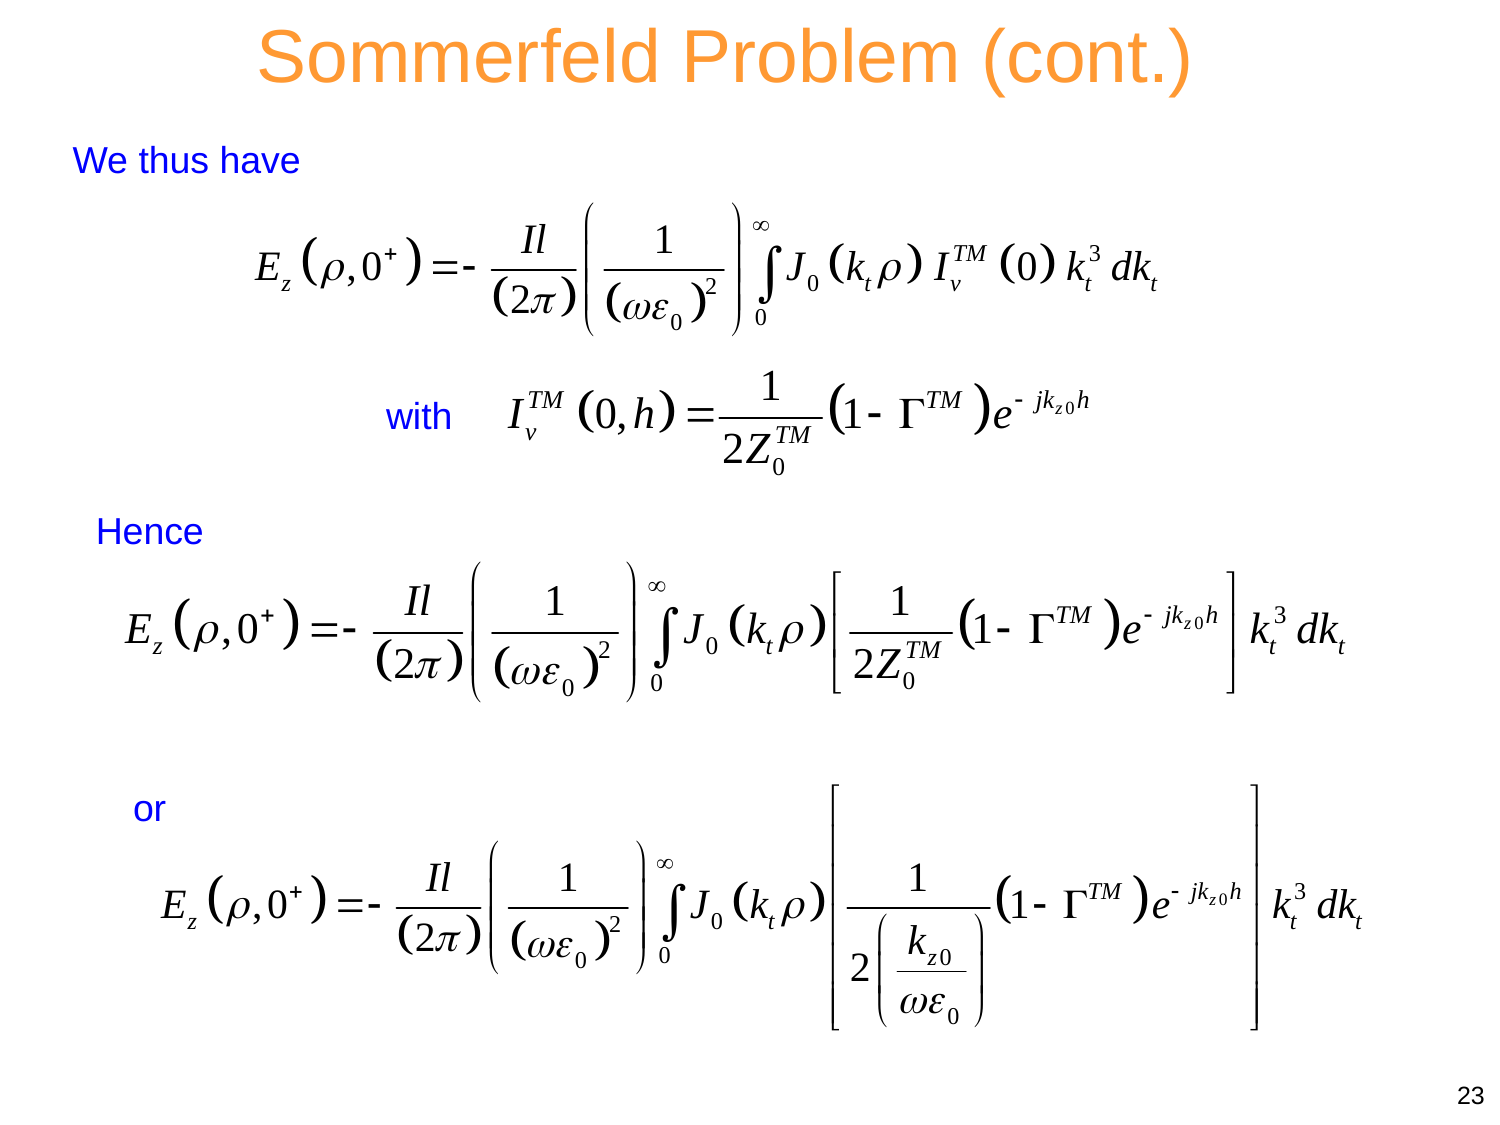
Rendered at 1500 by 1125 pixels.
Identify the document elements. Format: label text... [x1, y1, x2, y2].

text_box Hence [81, 499, 219, 560]
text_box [498, 356, 1101, 487]
text_box We thus have [57, 128, 349, 189]
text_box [245, 192, 1167, 348]
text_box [115, 550, 1357, 715]
text_box or [118, 776, 147, 837]
text_box Sommerfeld Problem (cont.) [198, 0, 1254, 105]
slide_number 23 [1149, 1065, 1500, 1125]
text_box with [371, 384, 468, 445]
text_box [151, 772, 1374, 1044]
